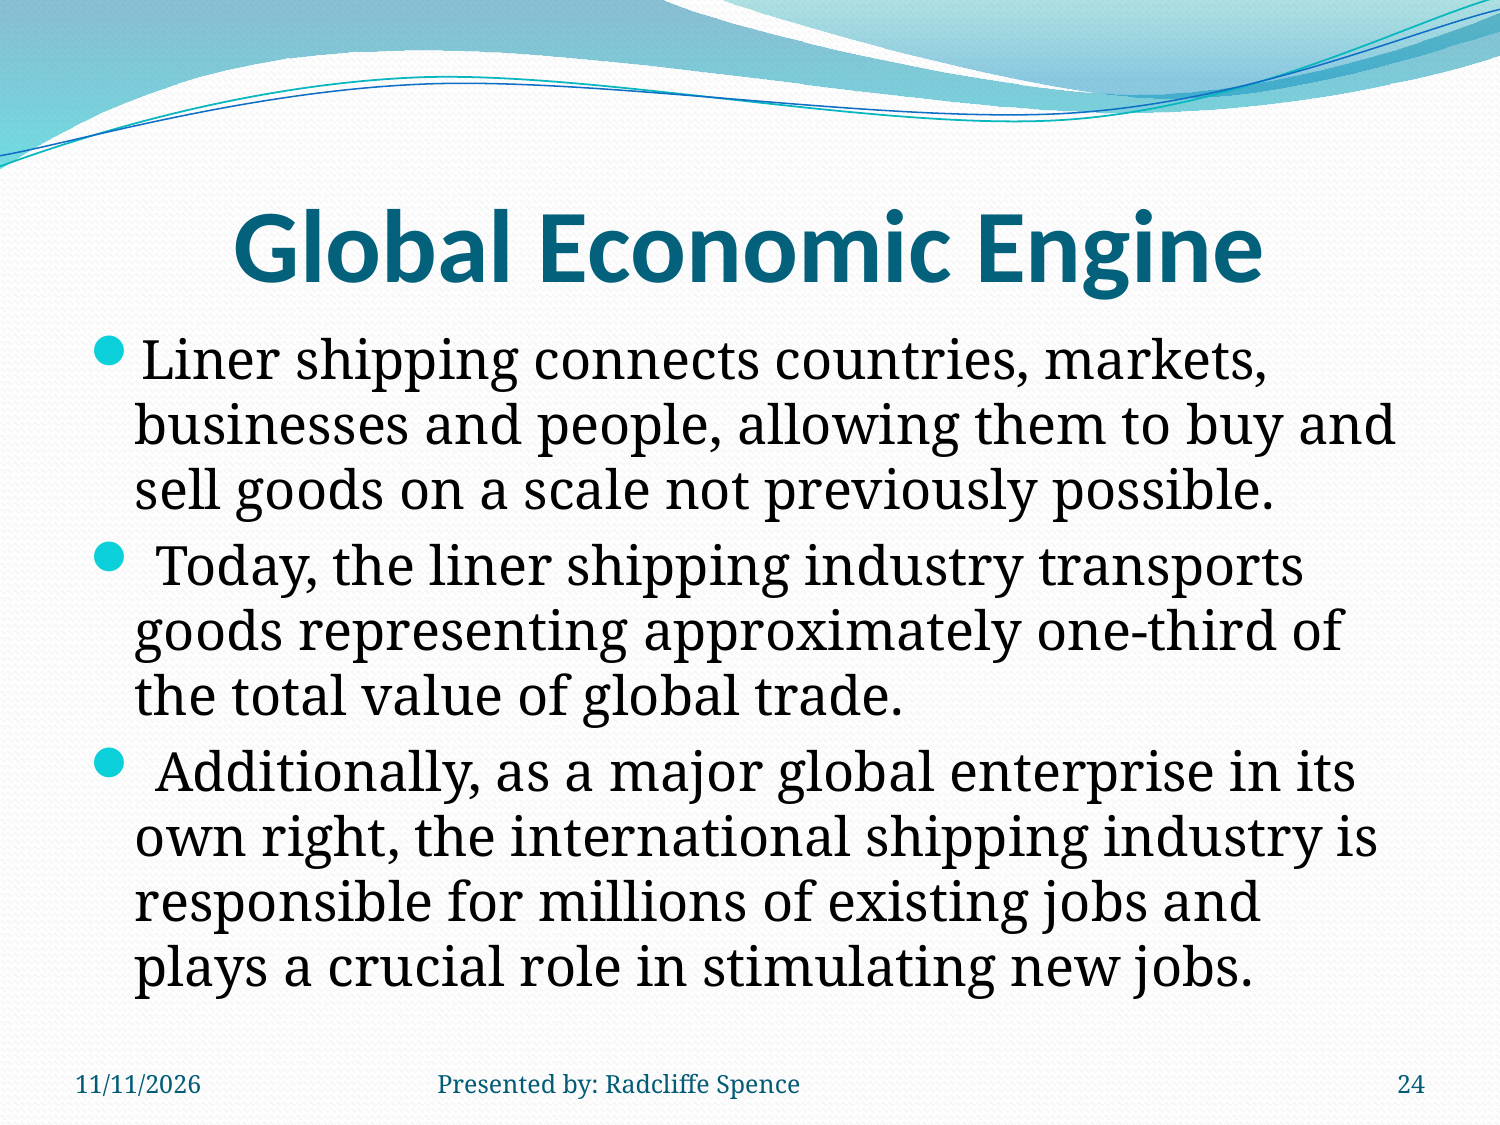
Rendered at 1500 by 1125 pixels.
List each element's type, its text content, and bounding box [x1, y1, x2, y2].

title Global Economic Engine [75, 115, 1425, 303]
list Liner shipping connects countries, markets, businesses and people, allowing them to buy and sell goods on a scale not previously possible. Today, the liner shipping industry transports goods representing approximately one-third of the total value of global trade. Additionally, as a major global enterprise in its own right, the international shipping industry is responsible for millions of existing jobs and plays a crucial role in stimulating new jobs. [75, 317, 1425, 1038]
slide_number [75, 1042, 425, 1103]
footer Presented by: Radcliffe Spence [437, 1042, 988, 1103]
slide_number 24 [1299, 1042, 1425, 1103]
